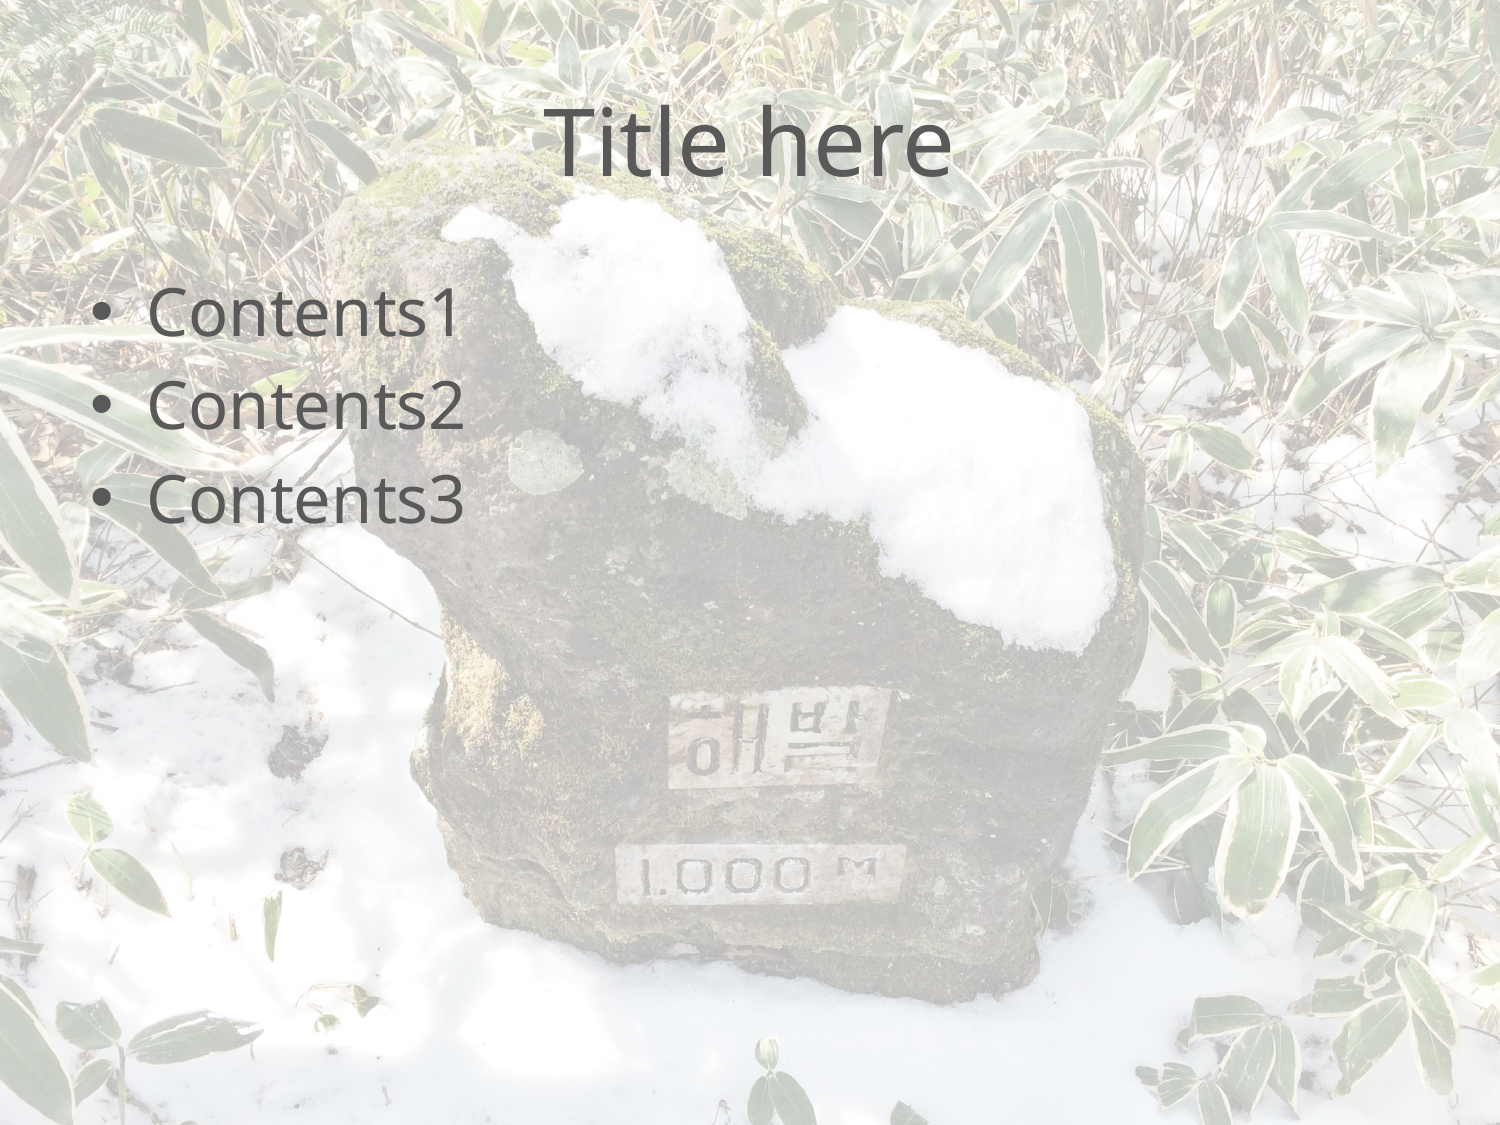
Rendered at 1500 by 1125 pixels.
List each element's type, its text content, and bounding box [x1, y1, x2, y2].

list Contents1 Contents2 Contents3 [75, 262, 1425, 1005]
title Title here [75, 45, 1425, 233]
text_box [0, 0, 1500, 1125]
